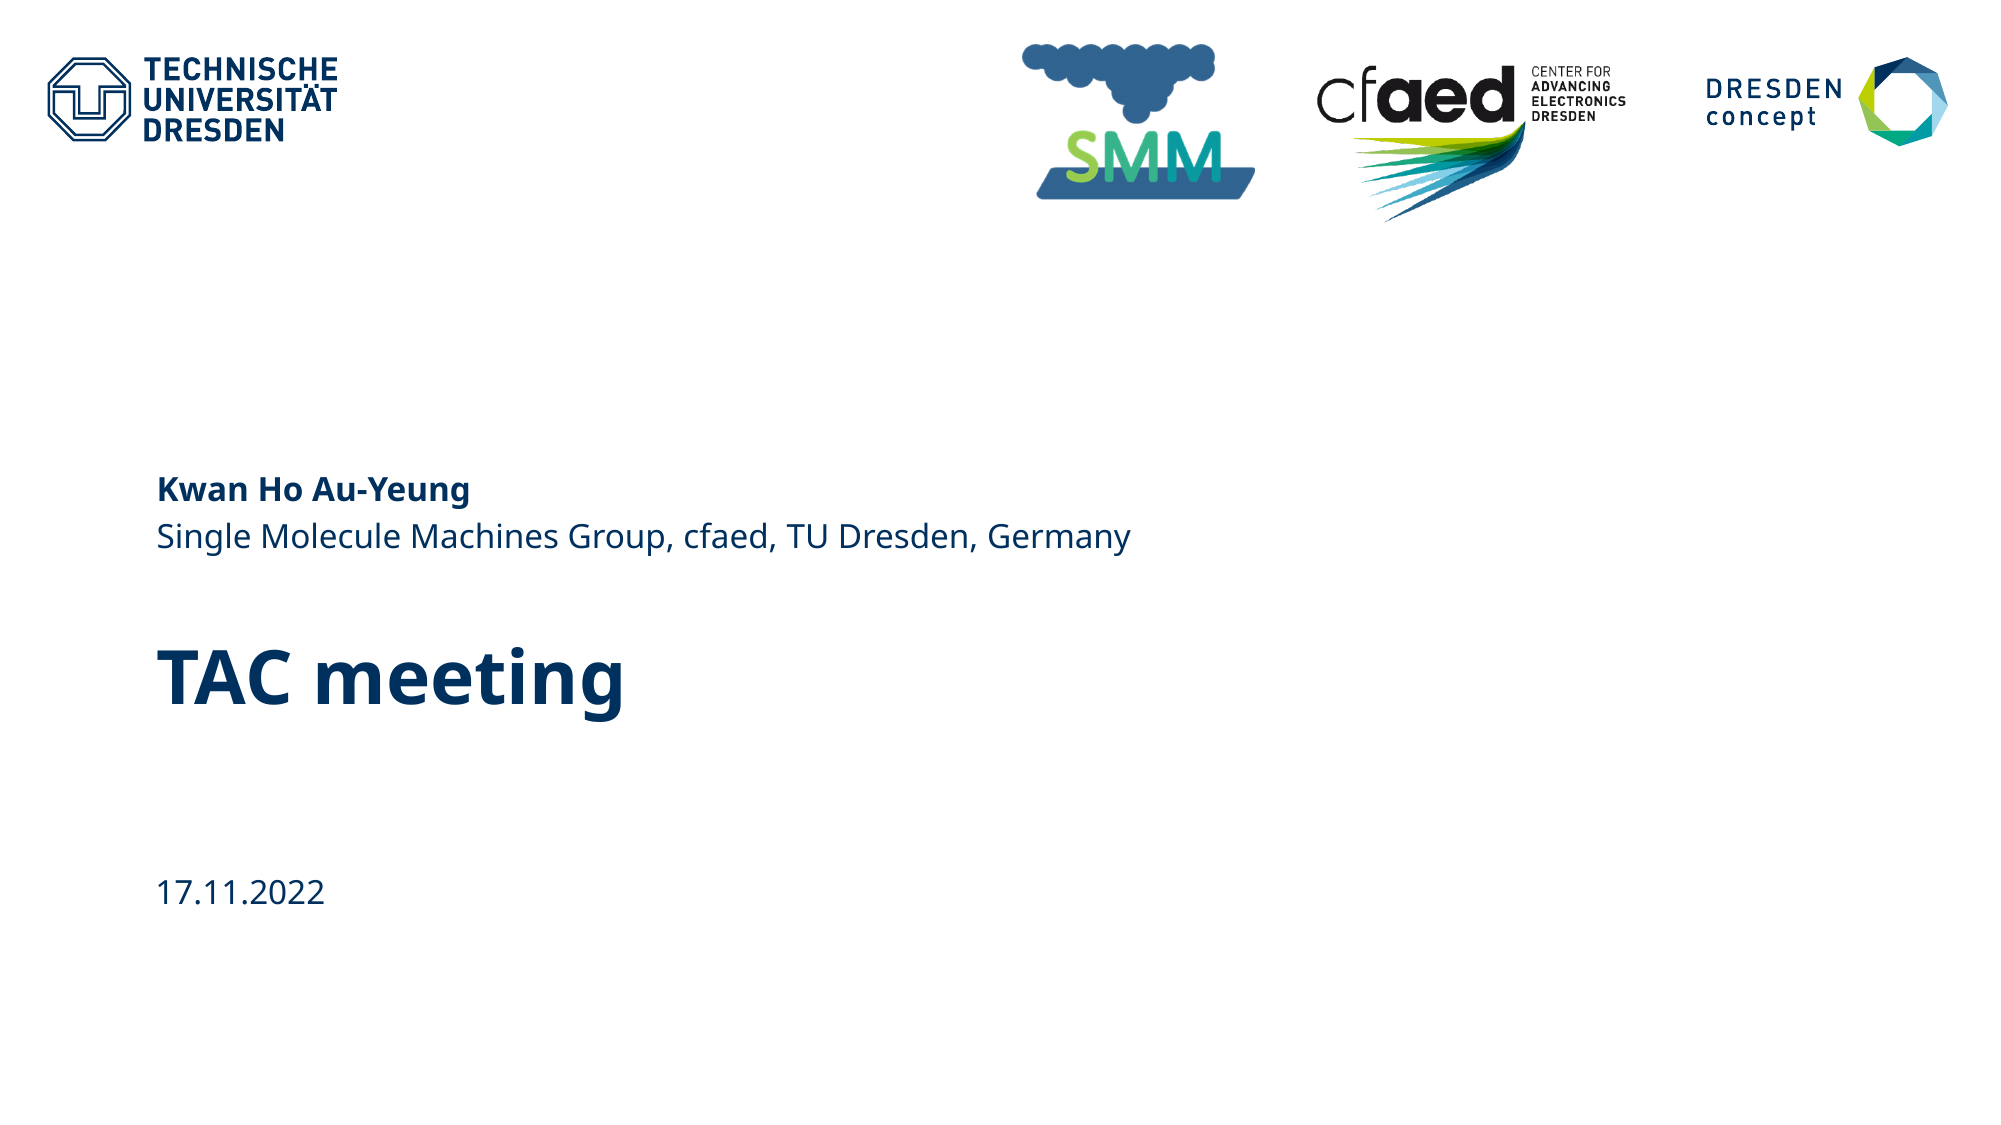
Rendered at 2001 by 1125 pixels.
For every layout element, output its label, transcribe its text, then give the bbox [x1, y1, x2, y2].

list 17.11.2022 [143, 871, 333, 912]
list Kwan Ho Au-Yeung [144, 467, 481, 509]
title TAC meeting [144, 629, 640, 721]
picture [1306, 57, 1636, 231]
list Single Molecule Machines Group, cfaed, TU Dresden, Germany [144, 514, 1139, 556]
picture [1022, 44, 1255, 206]
